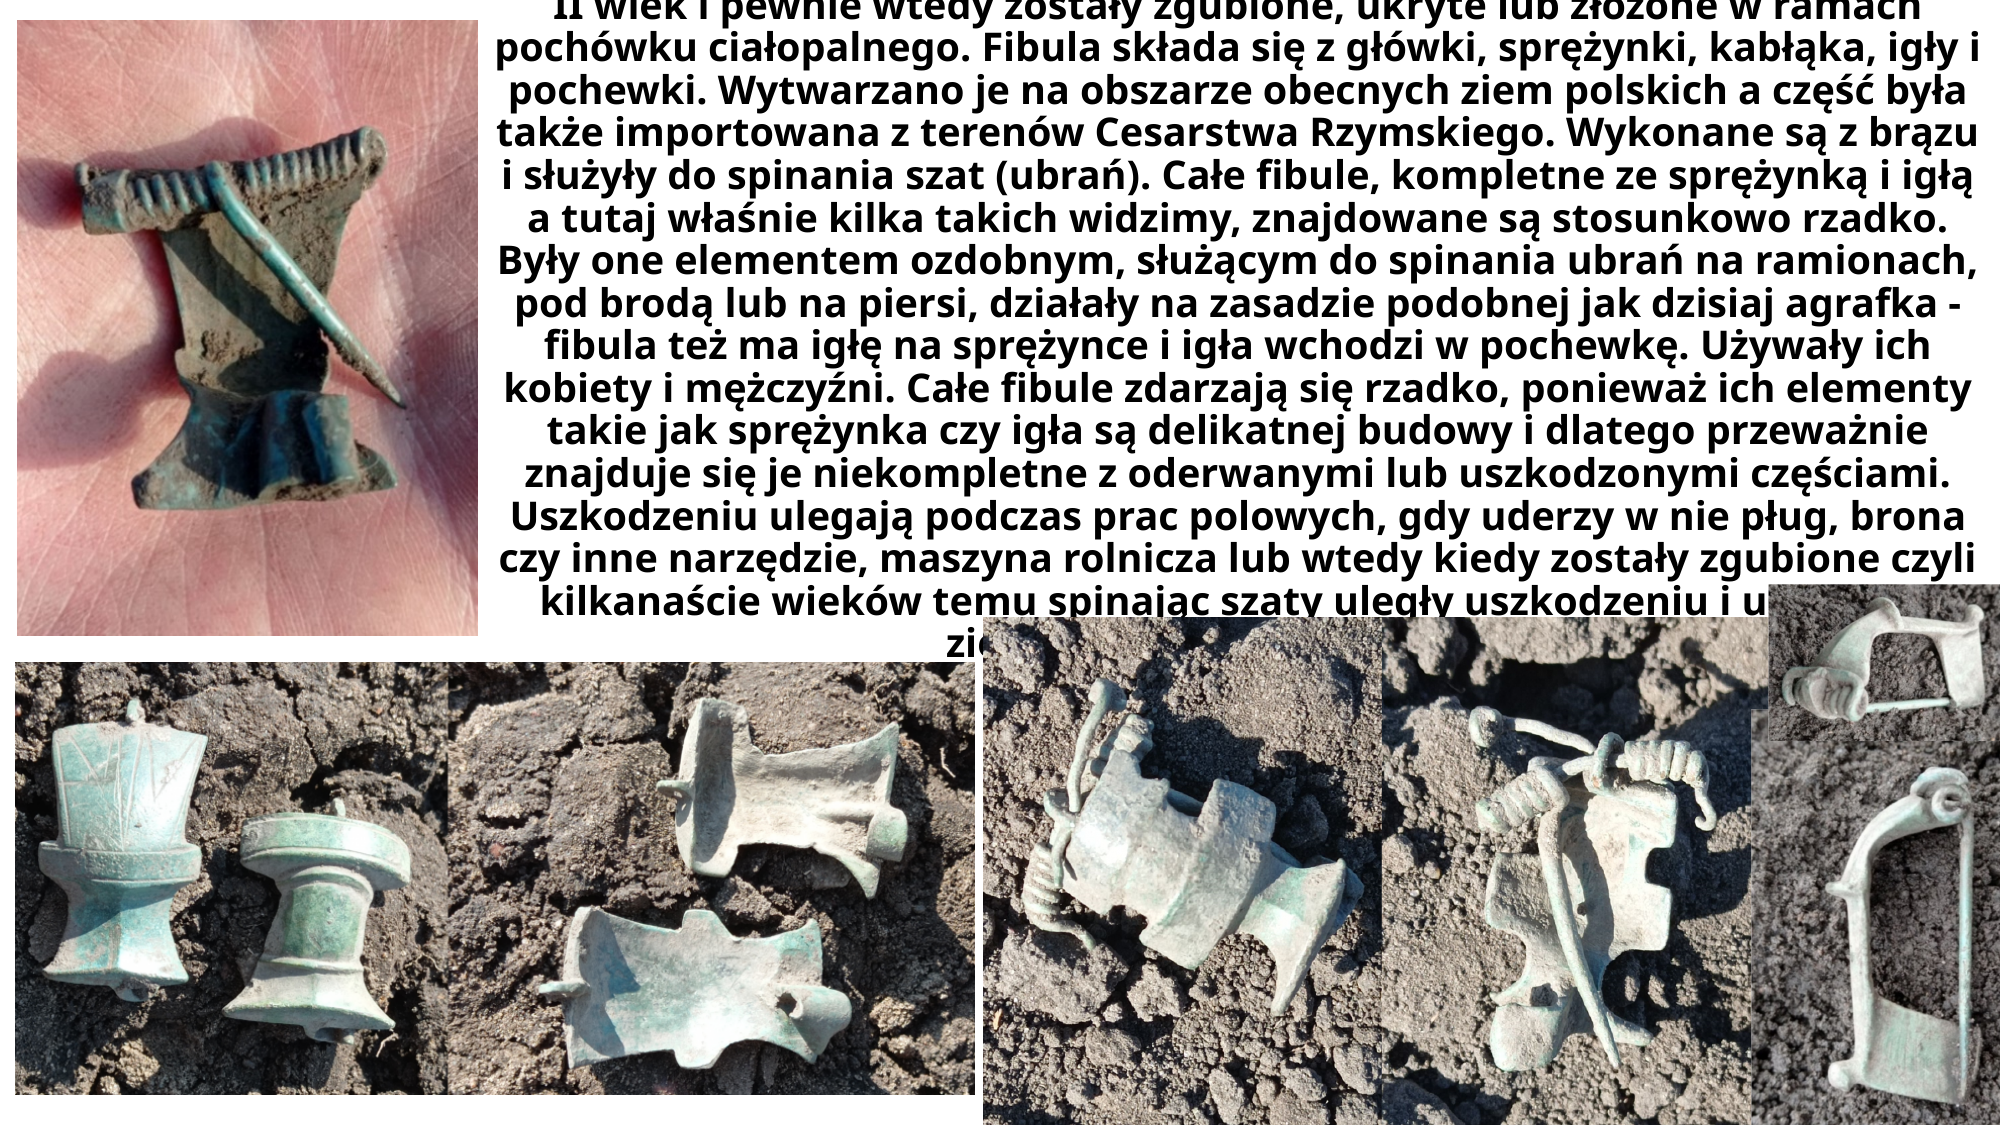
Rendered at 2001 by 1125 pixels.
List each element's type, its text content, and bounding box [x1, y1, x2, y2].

title Fibule (zapinki) z Okresu Wpływów Rzymskich, które można datować na II wiek i pewnie wtedy zostały zgubione, ukryte lub złożone w ramach pochówku ciałopalnego. Fibula składa się z główki, sprężynki, kabłąka, igły i pochewki. Wytwarzano je na obszarze obecnych ziem polskich a część była także importowana z terenów Cesarstwa Rzymskiego. Wykonane są z brązu i służyły do spinania szat (ubrań). Całe fibule, kompletne ze sprężynką i igłą a tutaj właśnie kilka takich widzimy, znajdowane są stosunkowo rzadko. Były one elementem ozdobnym, służącym do spinania ubrań na ramionach, pod brodą lub na piersi, działały na zasadzie podobnej jak dzisiaj agrafka - fibula też ma igłę na sprężynce i igła wchodzi w pochewkę. Używały ich kobiety i mężczyźni. Całe fibule zdarzają się rzadko, ponieważ ich elementy takie jak sprężynka czy igła są delikatnej budowy i dlatego przeważnie znajduje się je niekompletne z oderwanymi lub uszkodzonymi częściami. Uszkodzeniu ulegają podczas prac polowych, gdy uderzy w nie pług, brona czy inne narzędzie, maszyna rolnicza lub wtedy kiedy zostały zgubione czyli kilkanaście wieków temu spinając szaty uległy uszkodzeniu i upadły na ziemię a teraz ja je znalazłem. [476, 0, 2000, 741]
picture [17, 20, 478, 636]
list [15, 662, 975, 1095]
picture [983, 546, 2000, 1125]
